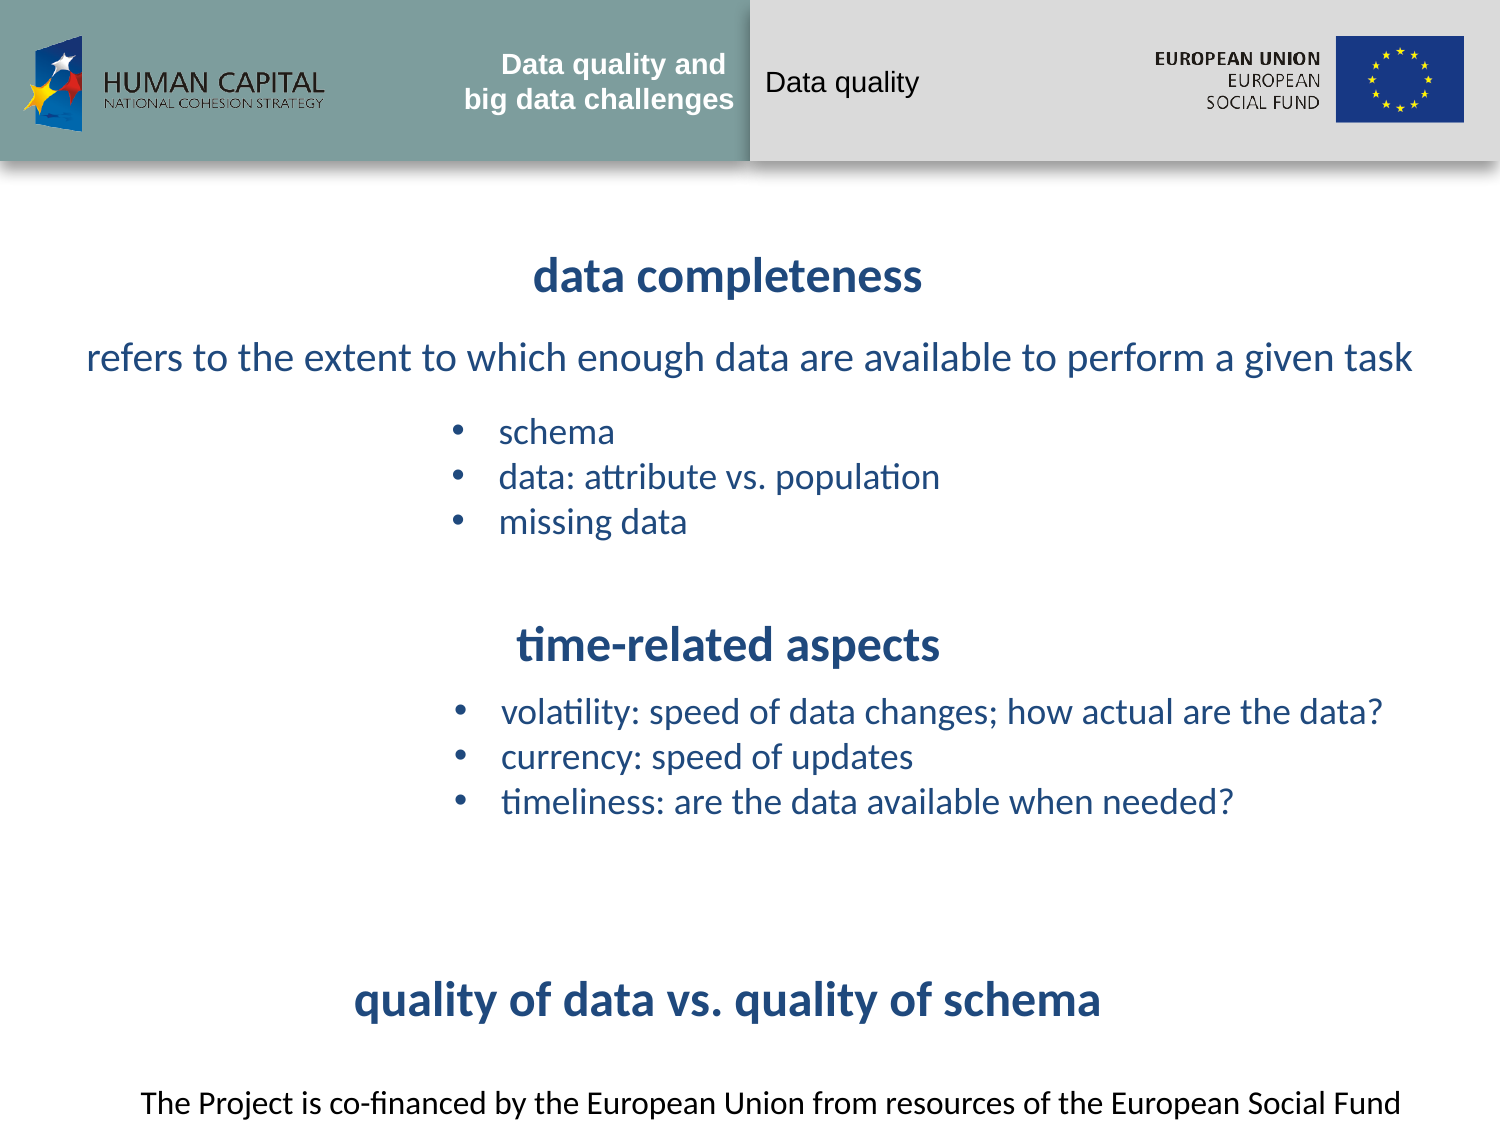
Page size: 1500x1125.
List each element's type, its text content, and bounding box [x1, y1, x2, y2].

list Data quality [750, 0, 1500, 161]
text_box The Project is co-financed by the European Union from resources of the European Social Fund [125, 1073, 1418, 1125]
text_box quality of data vs. quality of schema [338, 958, 1117, 1034]
text_box volatility: speed of data changes; how actual are the data? currency: speed of updates timeliness: are the data available when needed? [439, 679, 1401, 830]
title Data quality and big data challenges [0, 0, 750, 161]
text_box schema data: attribute vs. population missing data [436, 399, 957, 550]
picture [15, 23, 326, 133]
text_box time-related aspects [501, 603, 956, 679]
text_box refers to the extent to which enough data are available to perform a given task [71, 322, 1429, 388]
picture [1154, 36, 1465, 123]
text_box data completeness [518, 235, 938, 311]
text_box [742, 8, 750, 161]
